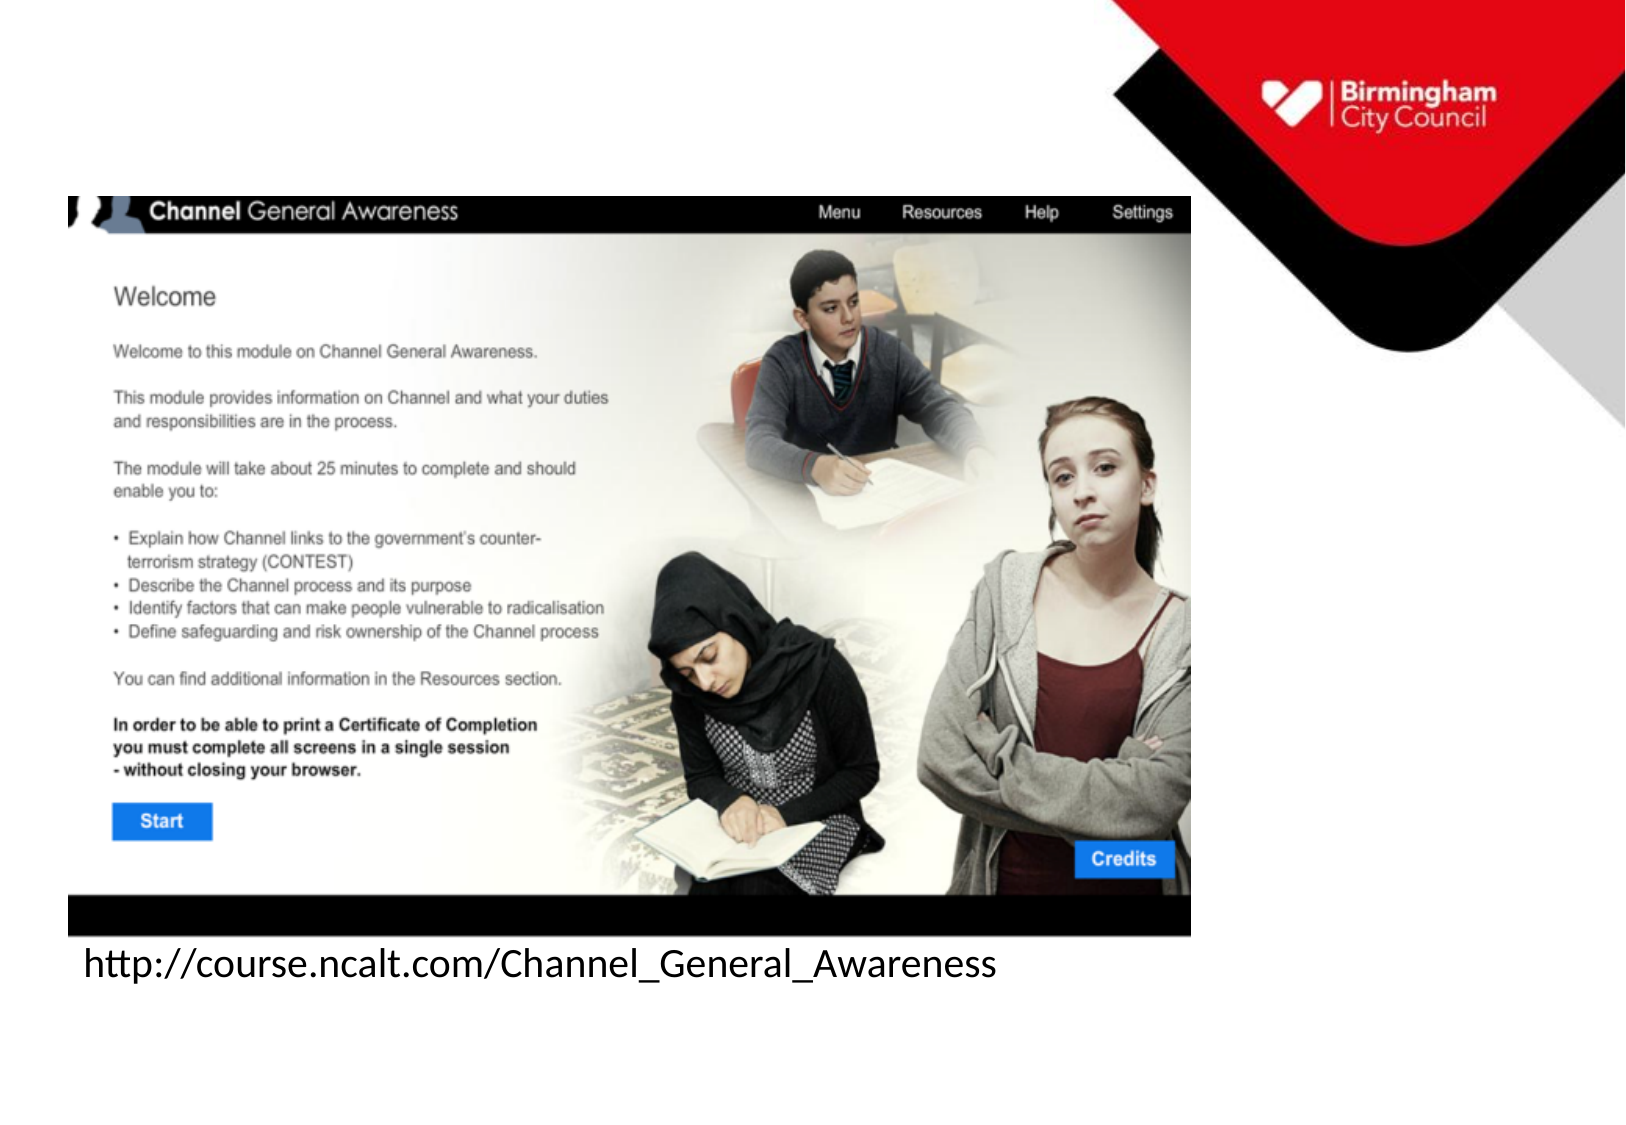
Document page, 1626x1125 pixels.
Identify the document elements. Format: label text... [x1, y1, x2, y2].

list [67, 196, 1191, 939]
title http://course.ncalt.com/Channel_General_Awareness [68, 928, 1569, 1012]
picture [1093, 0, 1626, 442]
